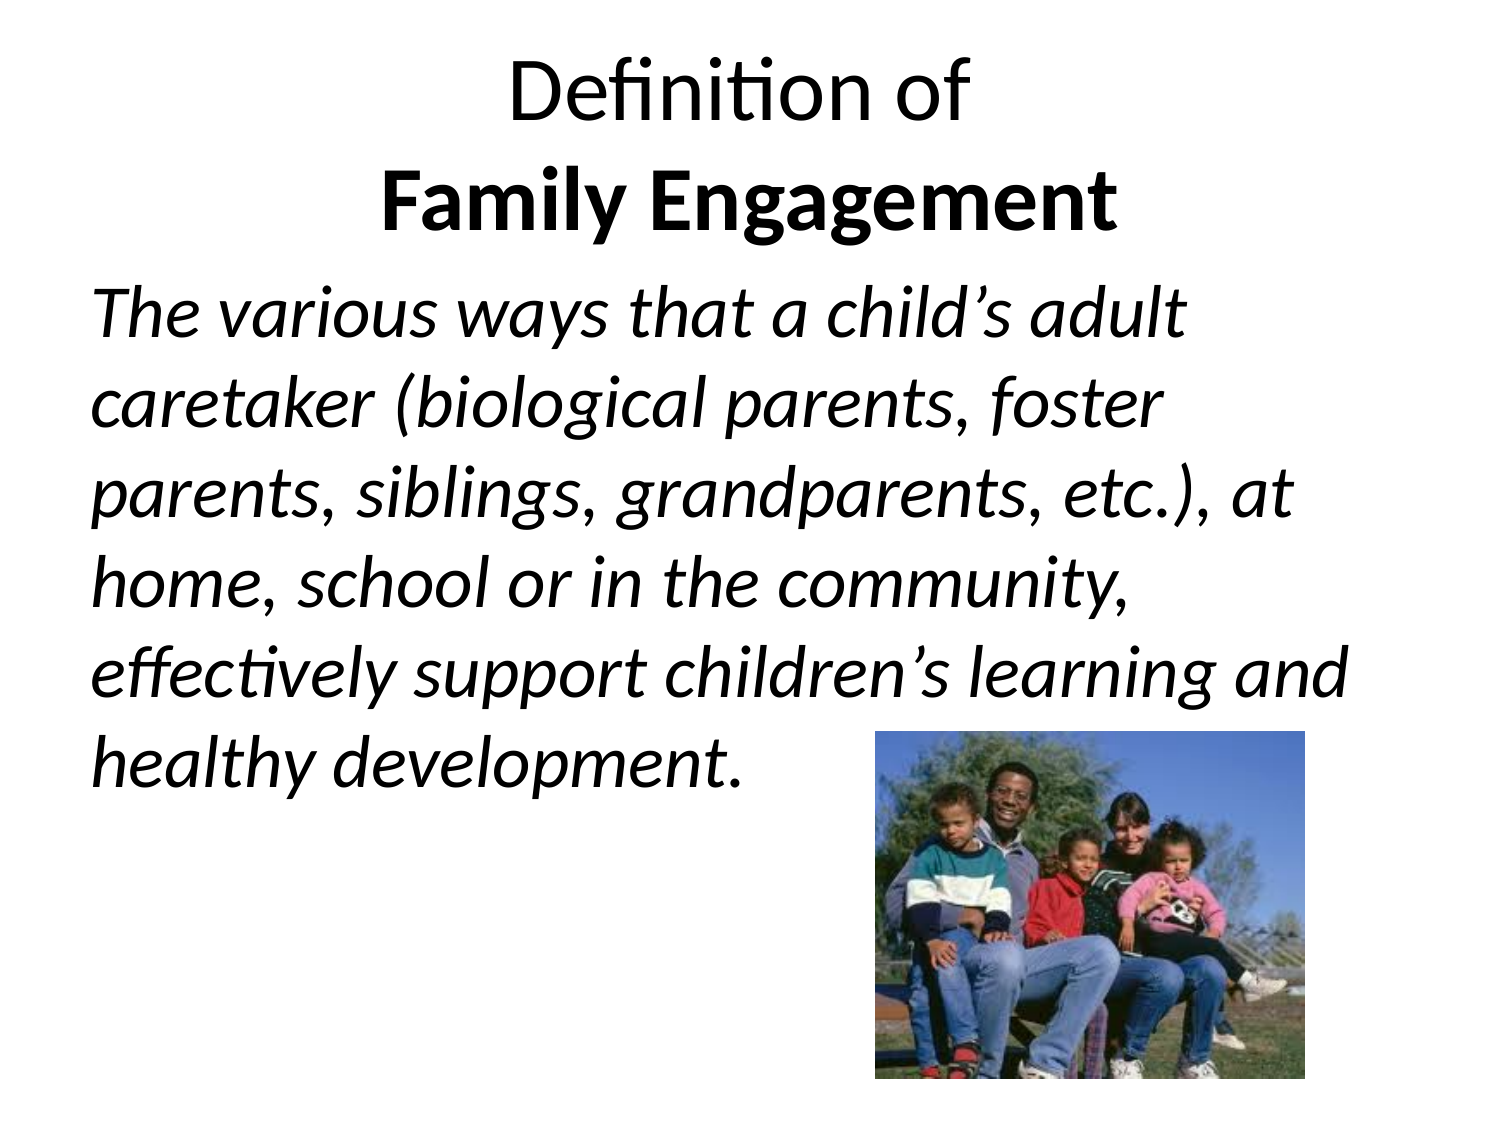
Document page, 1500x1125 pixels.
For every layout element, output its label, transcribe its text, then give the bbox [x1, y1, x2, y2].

picture [874, 731, 1306, 1079]
title Definition of Family Engagement [75, 45, 1425, 233]
list The various ways that a child’s adult caretaker (biological parents, foster parents, siblings, grandparents, etc.), at home, school or in the community, effectively support children’s learning and healthy development. [75, 255, 1425, 1005]
